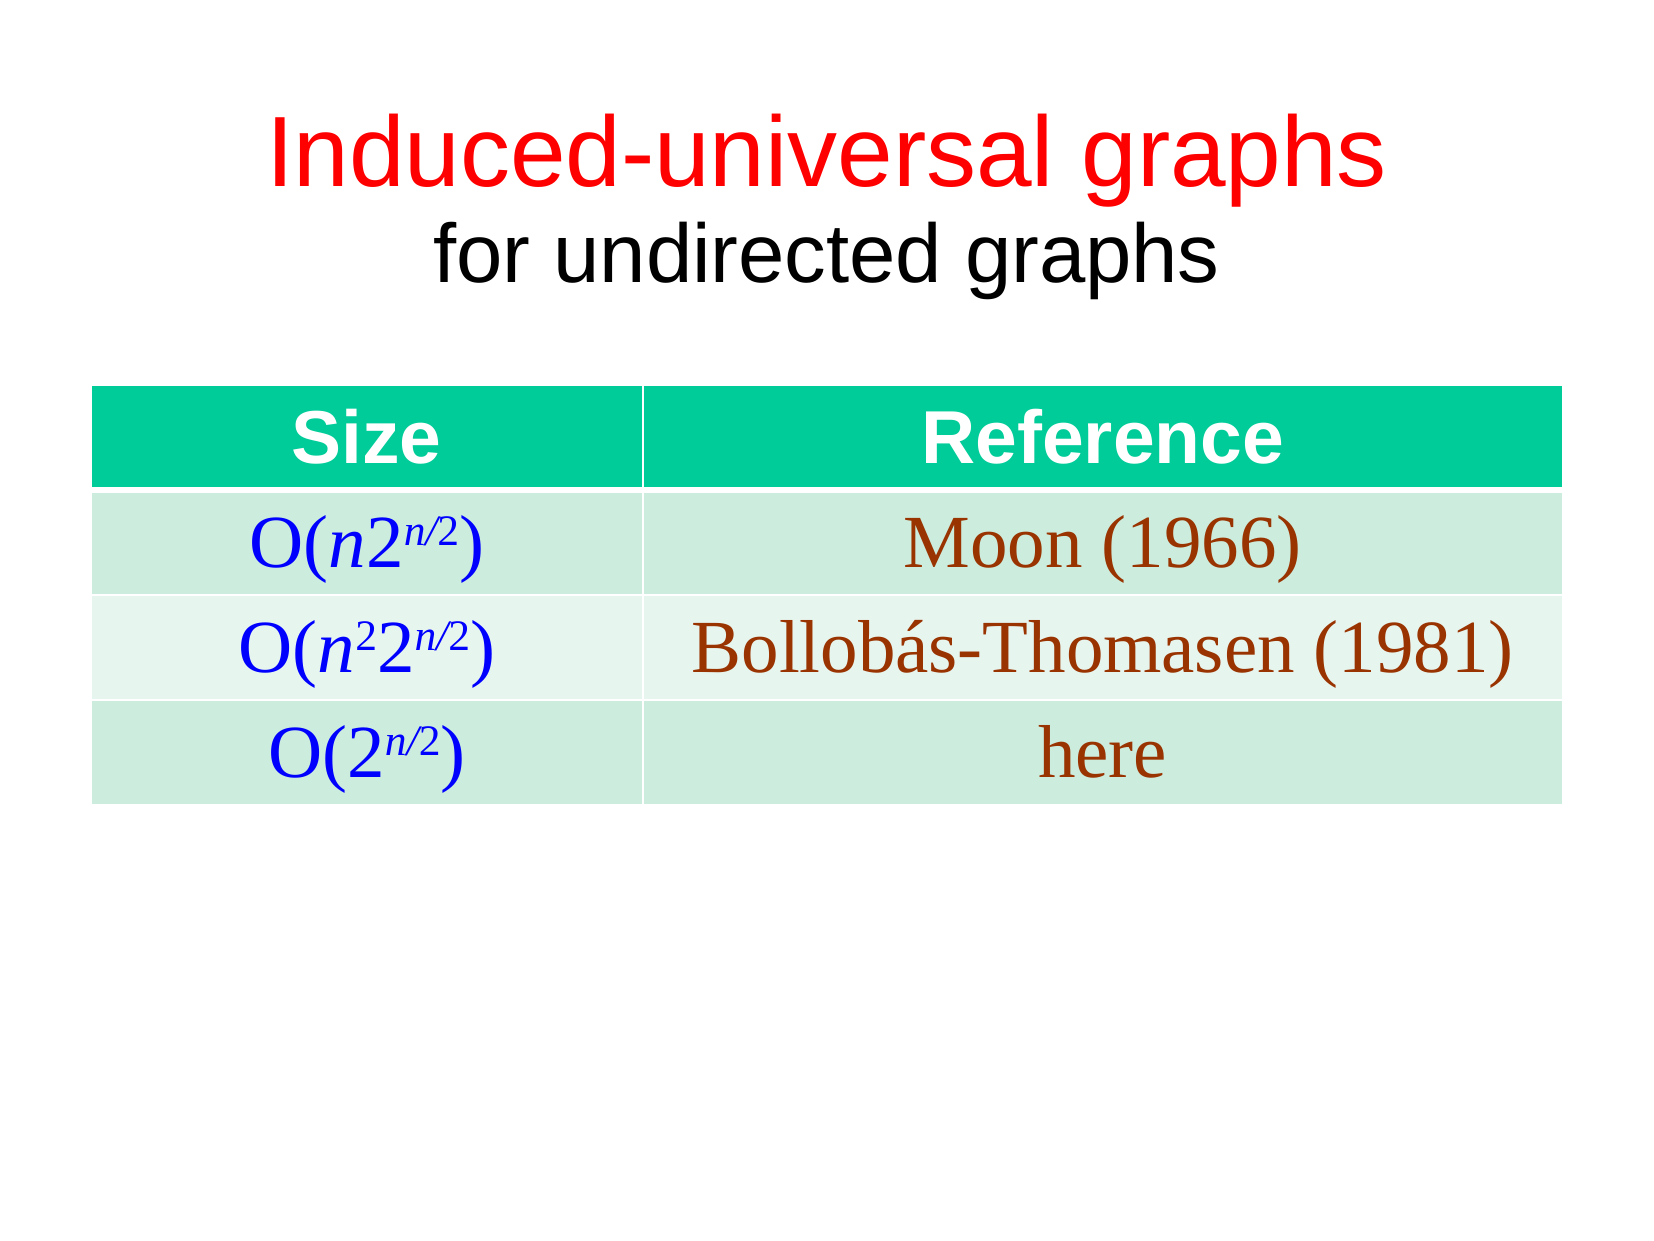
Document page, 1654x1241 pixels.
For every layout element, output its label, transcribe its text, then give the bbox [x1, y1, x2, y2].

table_cell O(2n/2) [92, 701, 642, 804]
table_cell O(n2n/2) [92, 493, 642, 594]
table_cell here [644, 701, 1562, 804]
table_cell Moon (1966) [644, 493, 1562, 594]
table_cell Bollobás-Thomasen (1981) [644, 596, 1562, 699]
table_header Size [92, 386, 642, 487]
text_box Induced-universal graphs for undirected graphs [0, 96, 1654, 302]
table_header Reference [644, 386, 1562, 487]
table_cell O(n22n/2) [92, 596, 642, 699]
